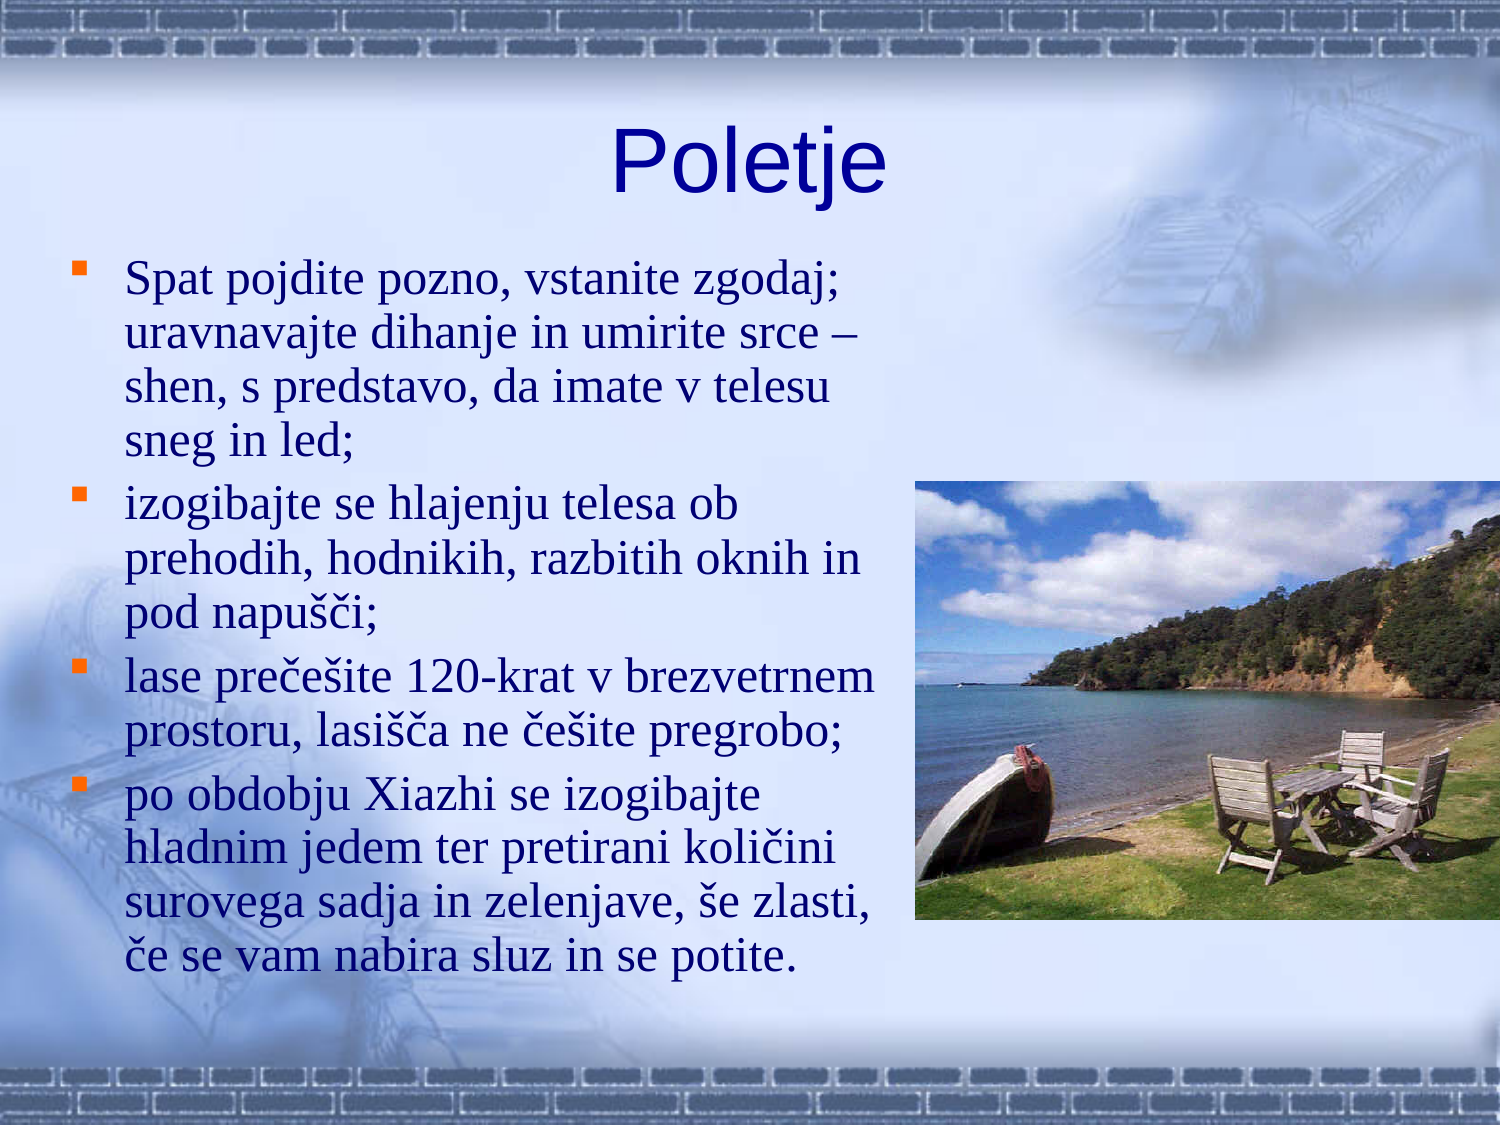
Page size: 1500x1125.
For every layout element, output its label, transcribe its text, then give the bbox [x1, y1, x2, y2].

list Spat pojdite pozno, vstanite zgodaj; uravnavajte dihanje in umirite srce – shen, s predstavo, da imate v telesu sneg in led; izogibajte se hlajenju telesa ob prehodih, hodnikih, razbitih oknih in pod napušči; lase prečešite 120-krat v brezvetrnem prostoru, lasišča ne češite pregrobo; po obdobju Xiazhi se izogibajte hladnim jedem ter pretirani količini surovega sadja in zelenjave, še zlasti, če se vam nabira sluz in se potite. [53, 243, 943, 1059]
picture [0, 0, 1500, 1125]
title Poletje [49, 62, 1451, 250]
